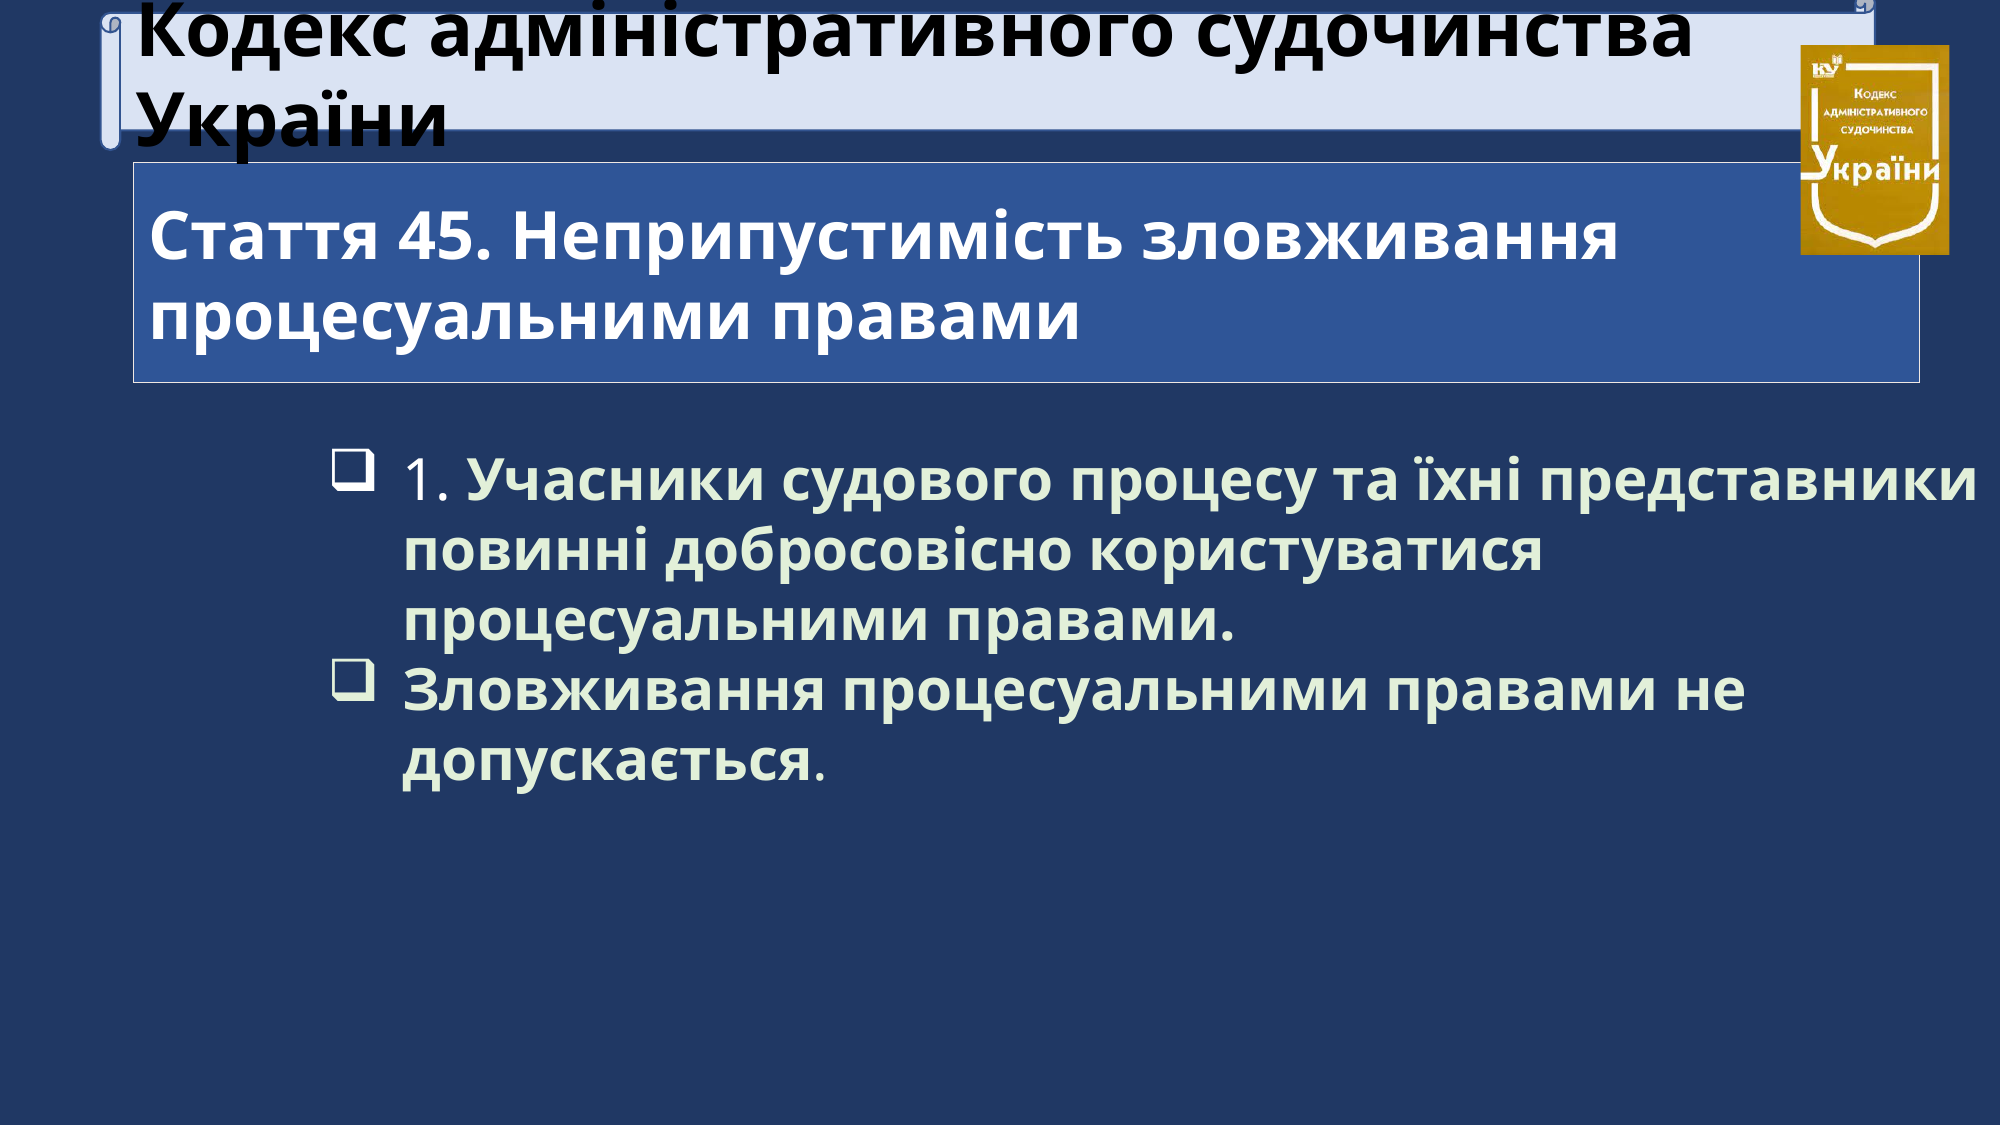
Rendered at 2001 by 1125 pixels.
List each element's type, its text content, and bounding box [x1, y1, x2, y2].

text_box 1. Учасники судового процесу та їхні представники повинні добросовісно користуватися процесуальними правами. Зловживання процесуальними правами не допускається. [312, 435, 2000, 800]
picture [1800, 45, 1950, 255]
text_box Кодекс адміністративного судочинства України [99, 0, 1877, 152]
text_box Стаття 45. Неприпустимість зловживання процесуальними правами [133, 162, 1920, 383]
